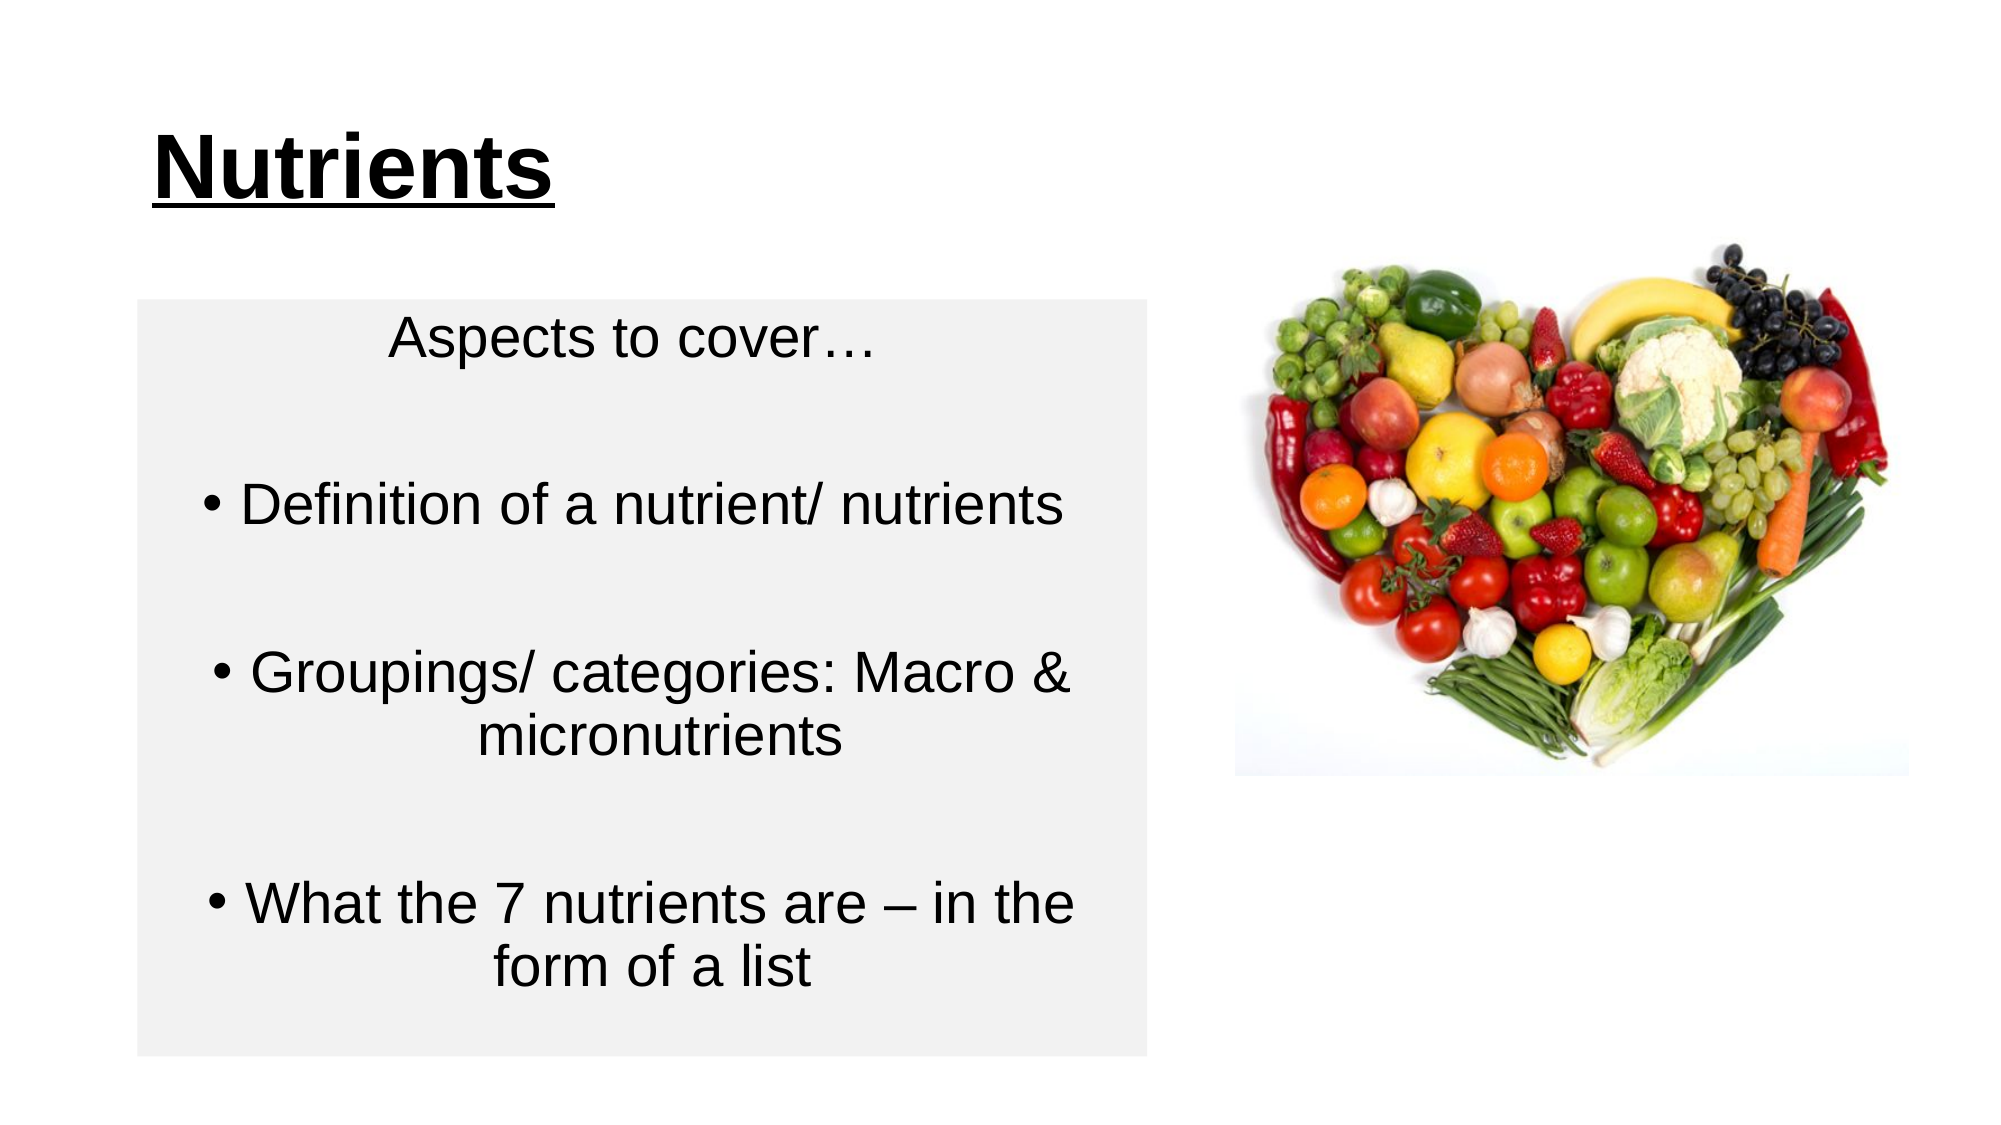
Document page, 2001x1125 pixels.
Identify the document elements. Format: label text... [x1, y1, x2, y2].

title Nutrients [137, 59, 1863, 278]
picture [1235, 217, 1909, 776]
list Aspects to cover… Definition of a nutrient/ nutrients Groupings/ categories: Macro & micronutrients What the 7 nutrients are – in the form of a list [137, 299, 1148, 1057]
